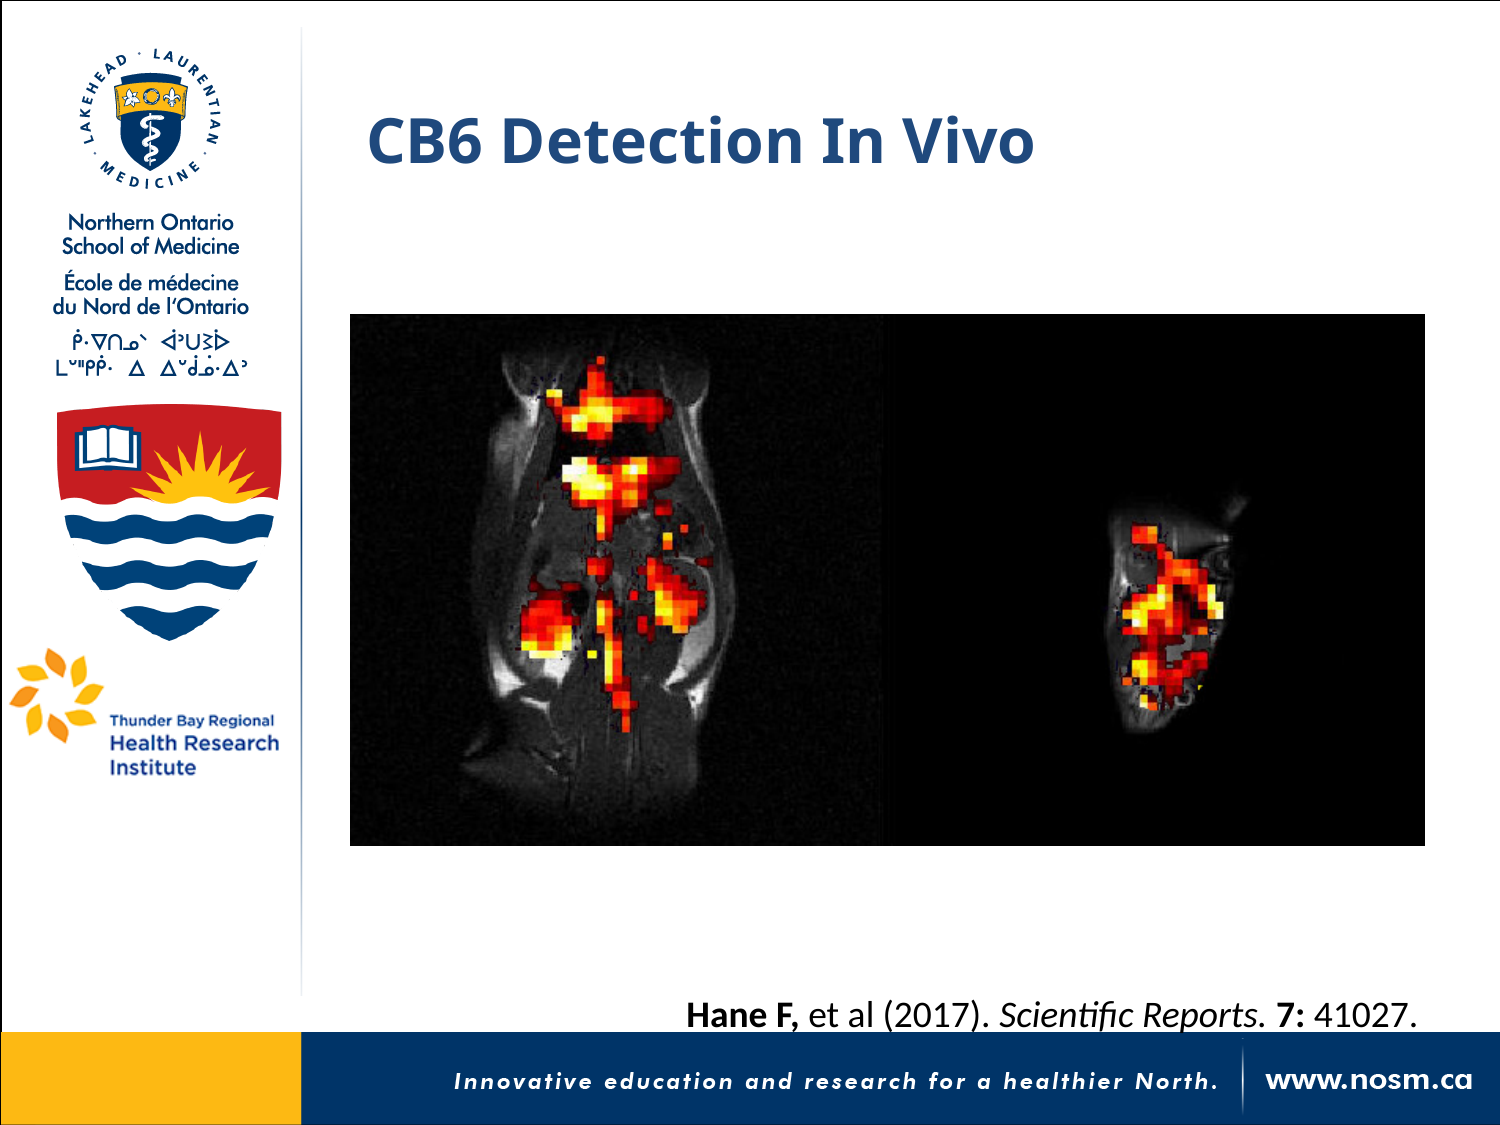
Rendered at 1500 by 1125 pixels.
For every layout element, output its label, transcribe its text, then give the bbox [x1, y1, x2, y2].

text_box Hane F, et al (2017). Scientific Reports. 7: 41027. [671, 982, 1500, 1043]
picture [0, 0, 1500, 1125]
title CB6 Detection In Vivo [351, 45, 1425, 233]
